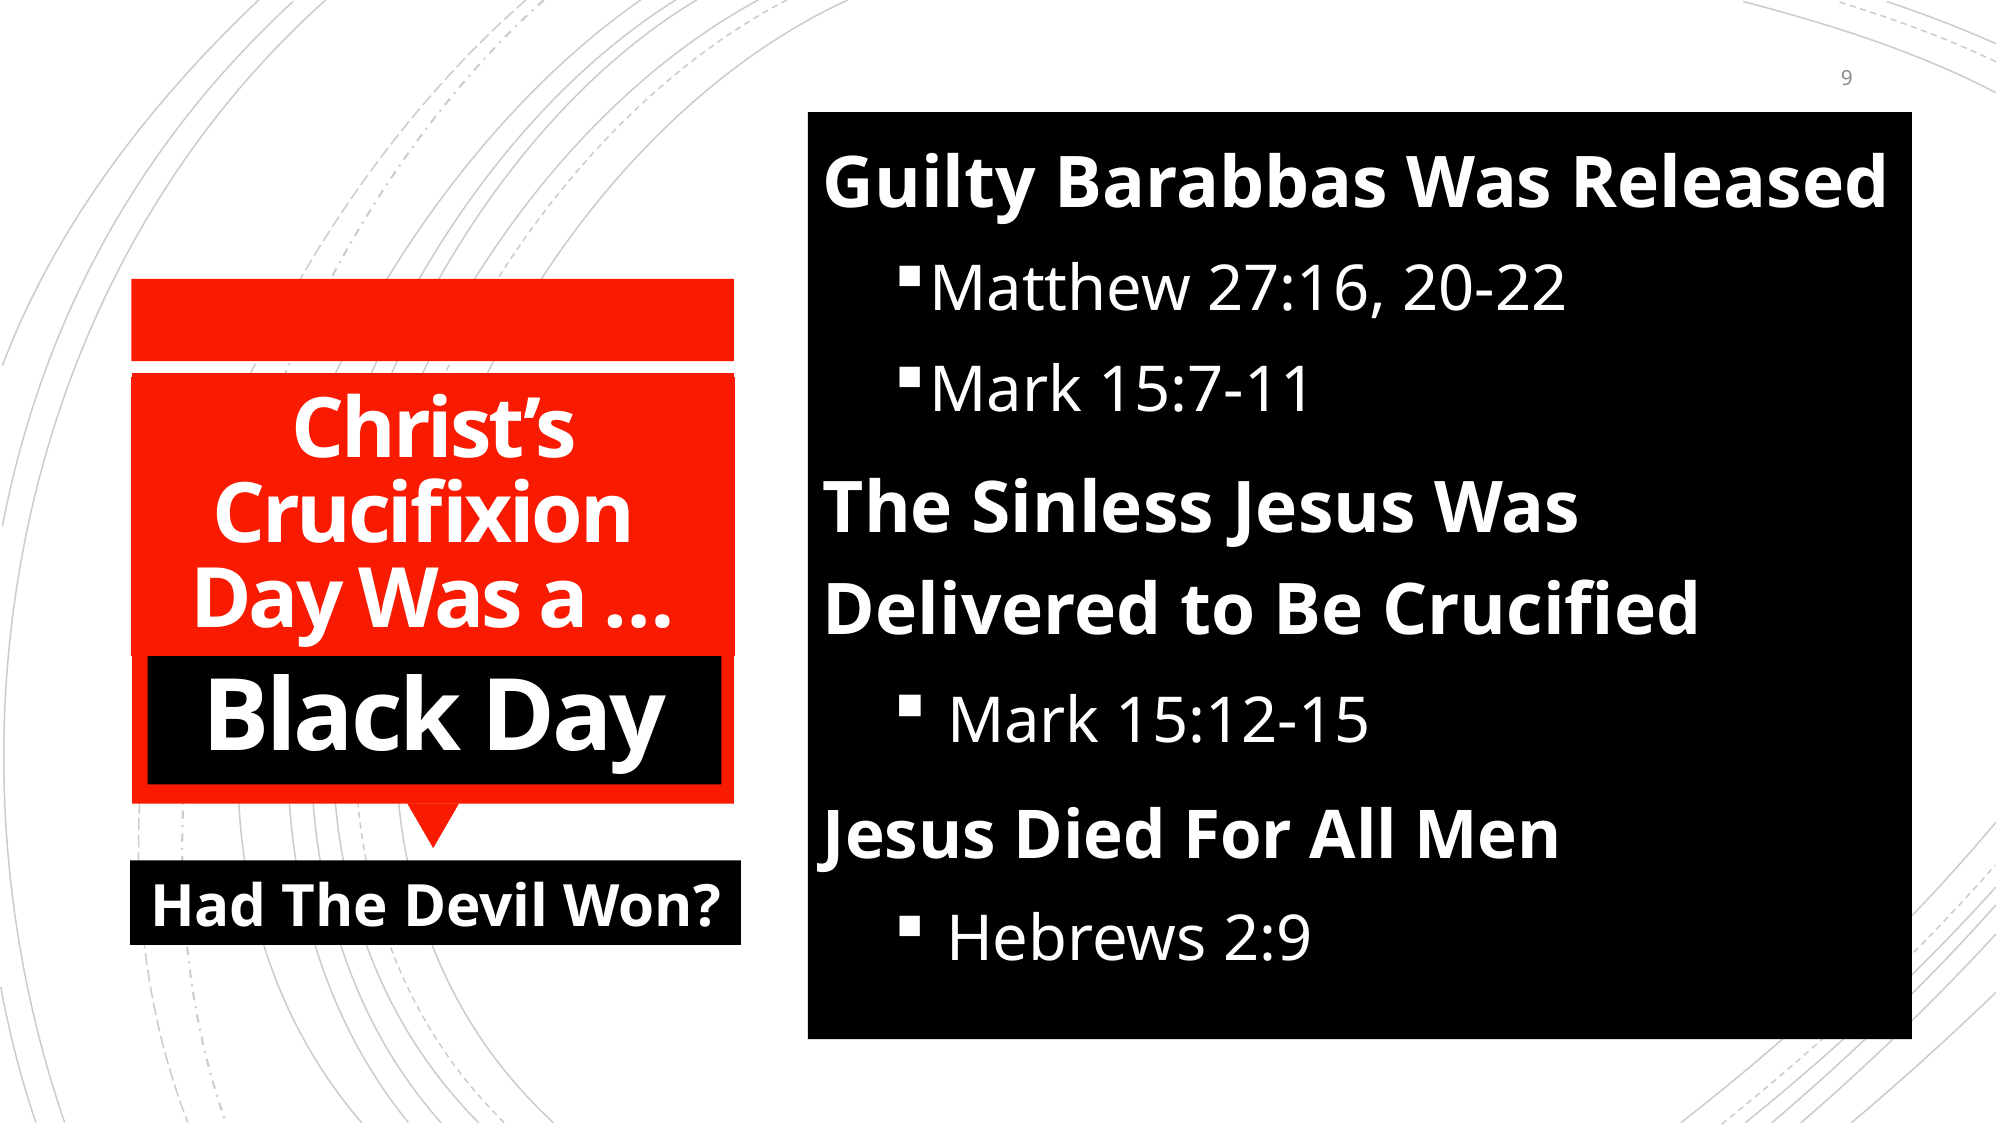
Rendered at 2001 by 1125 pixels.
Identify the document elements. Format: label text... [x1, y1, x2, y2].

text_box Christ’s Crucifixion Day Was a … [131, 377, 735, 656]
slide_number 9 [1717, 52, 1868, 105]
list Guilty Barabbas Was Released Matthew 27:16, 20-22 Mark 15:7-11 The Sinless Jesus Was Delivered to Be Crucified Mark 15:12-15 Jesus Died For All Men Hebrews 2:9 [807, 112, 1912, 1040]
title Black Day [147, 656, 722, 785]
text_box Had The Devil Won? [130, 860, 741, 945]
